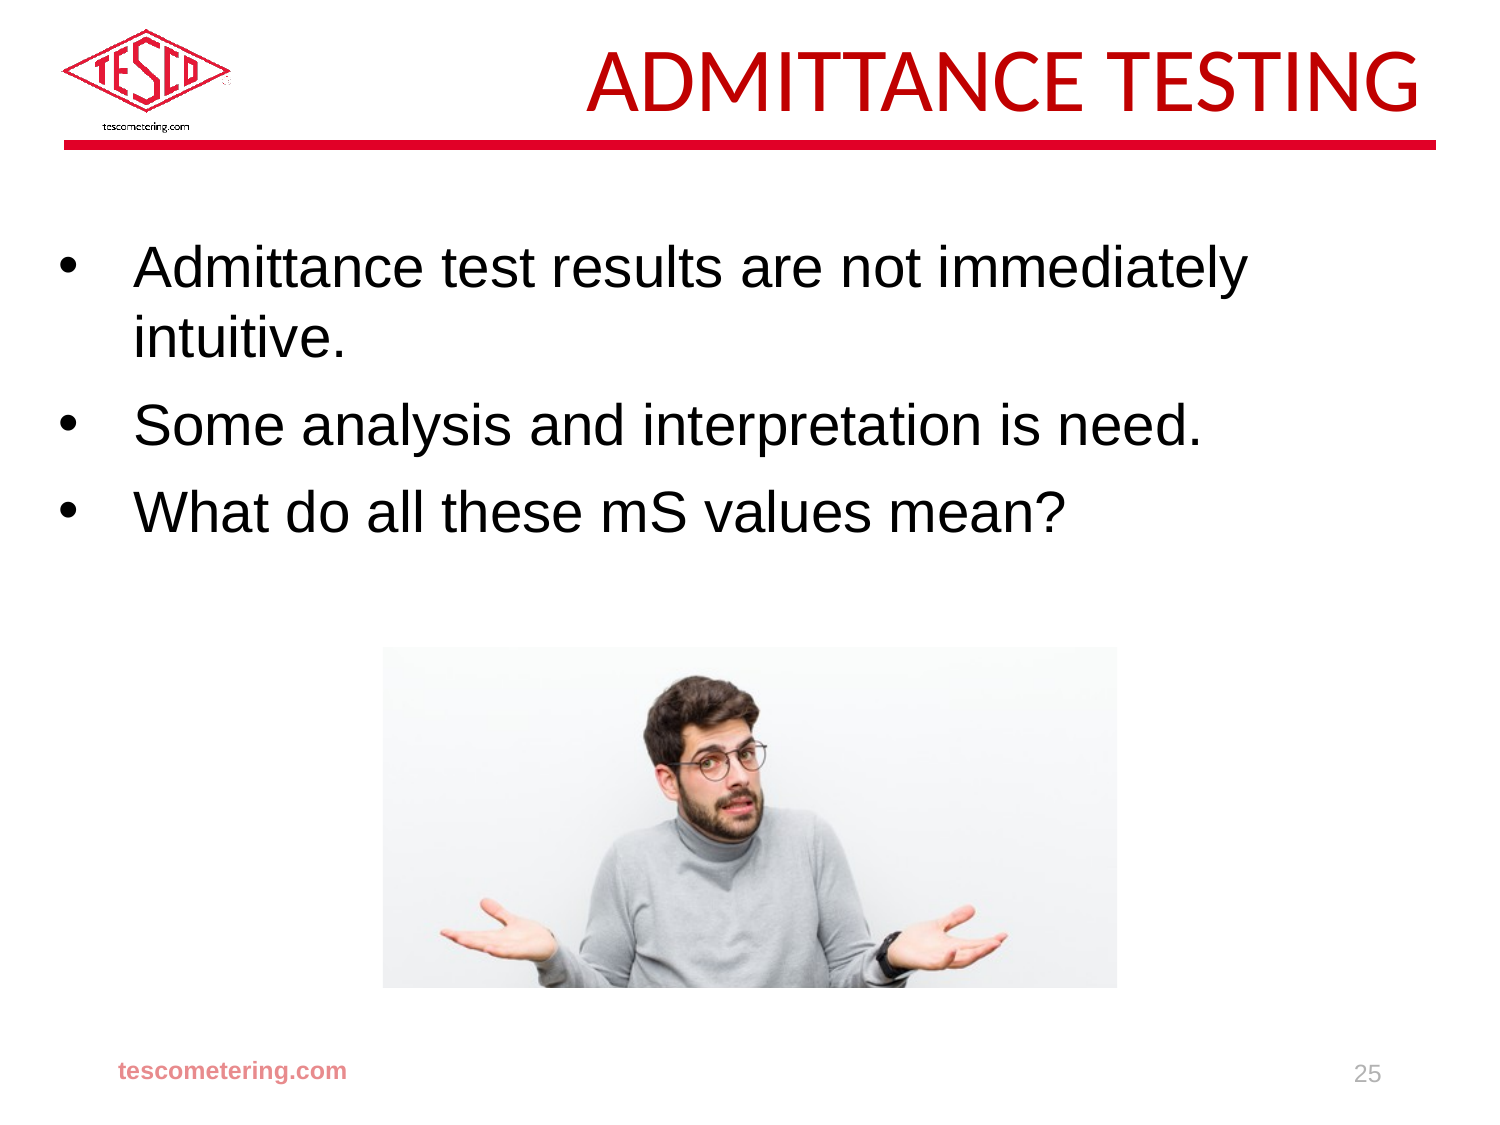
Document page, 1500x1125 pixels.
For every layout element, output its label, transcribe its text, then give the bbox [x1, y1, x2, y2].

picture [61, 29, 231, 133]
footer tescometering.com [103, 1039, 610, 1100]
text_box Admittance test results are not immediately intuitive. Some analysis and interpretation is need. What do all these mS values mean? [43, 222, 1407, 552]
slide_number 25 [1059, 1042, 1397, 1103]
picture [382, 647, 1118, 988]
title Admittance Testing [255, 25, 1438, 138]
